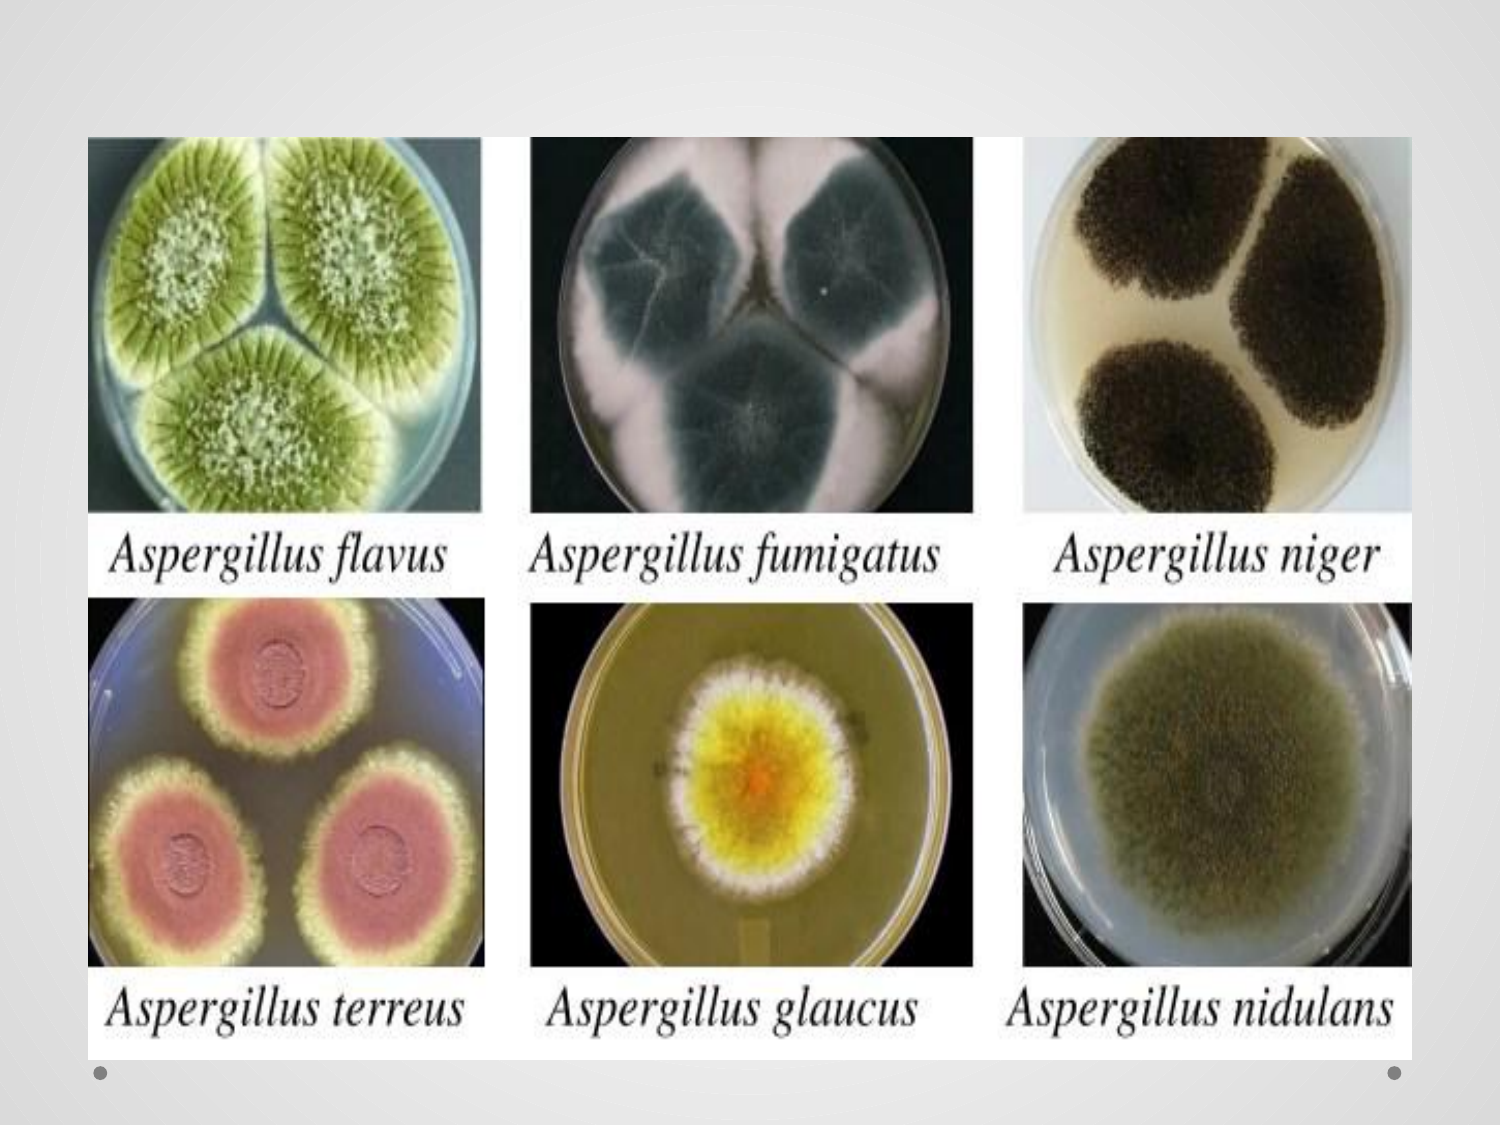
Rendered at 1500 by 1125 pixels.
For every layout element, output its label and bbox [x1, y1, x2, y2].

picture [88, 136, 1412, 1060]
